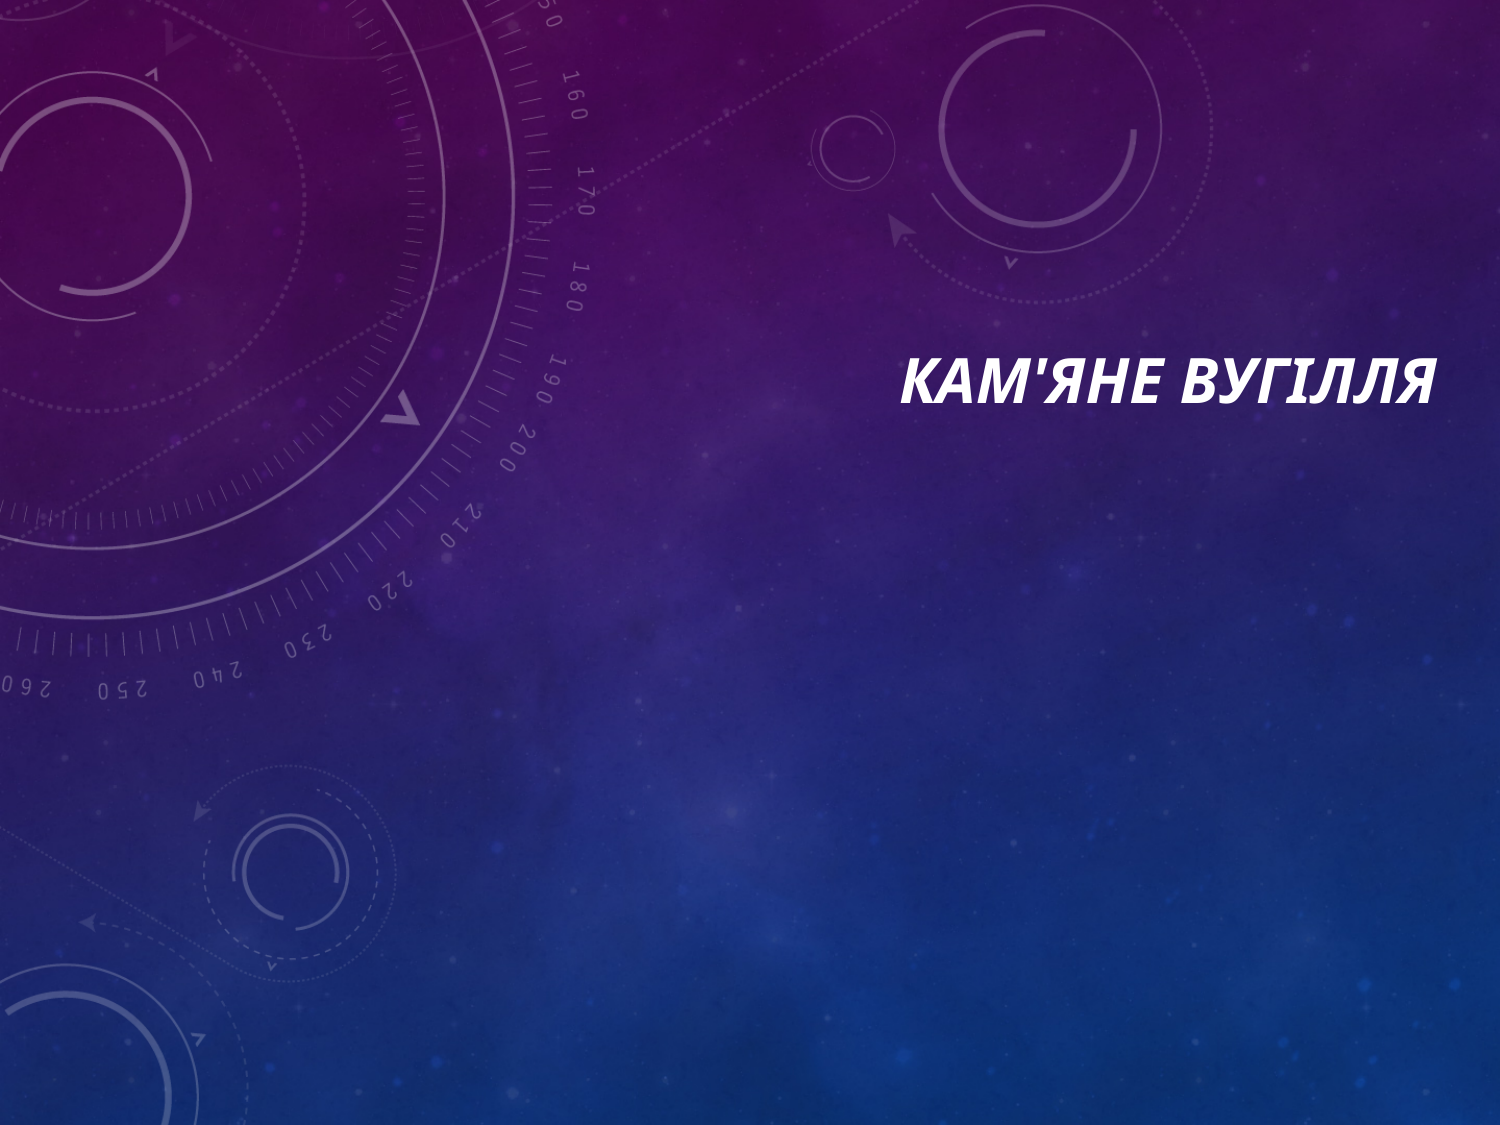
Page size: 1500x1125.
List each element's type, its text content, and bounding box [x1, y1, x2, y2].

picture [0, 0, 1500, 1125]
title Кам'яне вугілля [64, 231, 1453, 473]
